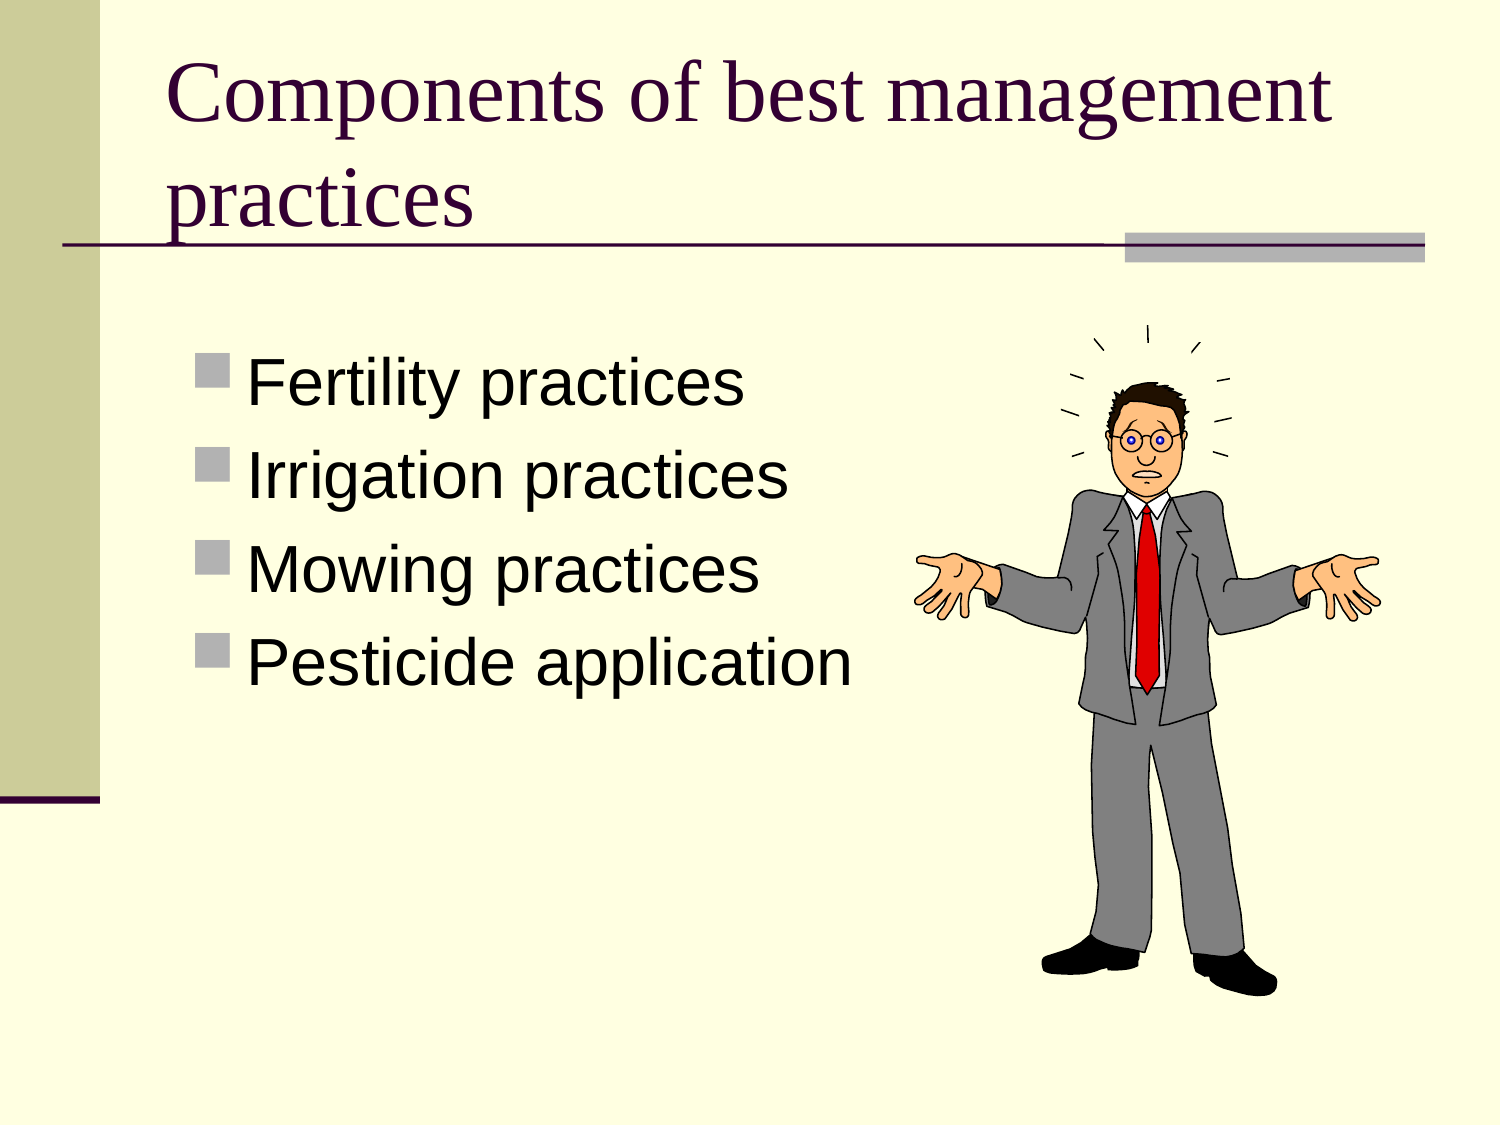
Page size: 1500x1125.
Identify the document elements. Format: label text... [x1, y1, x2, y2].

title Components of best management practices [150, 45, 1425, 234]
list Fertility practices Irrigation practices Mowing practices Pesticide application [175, 331, 912, 868]
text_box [912, 324, 1385, 997]
